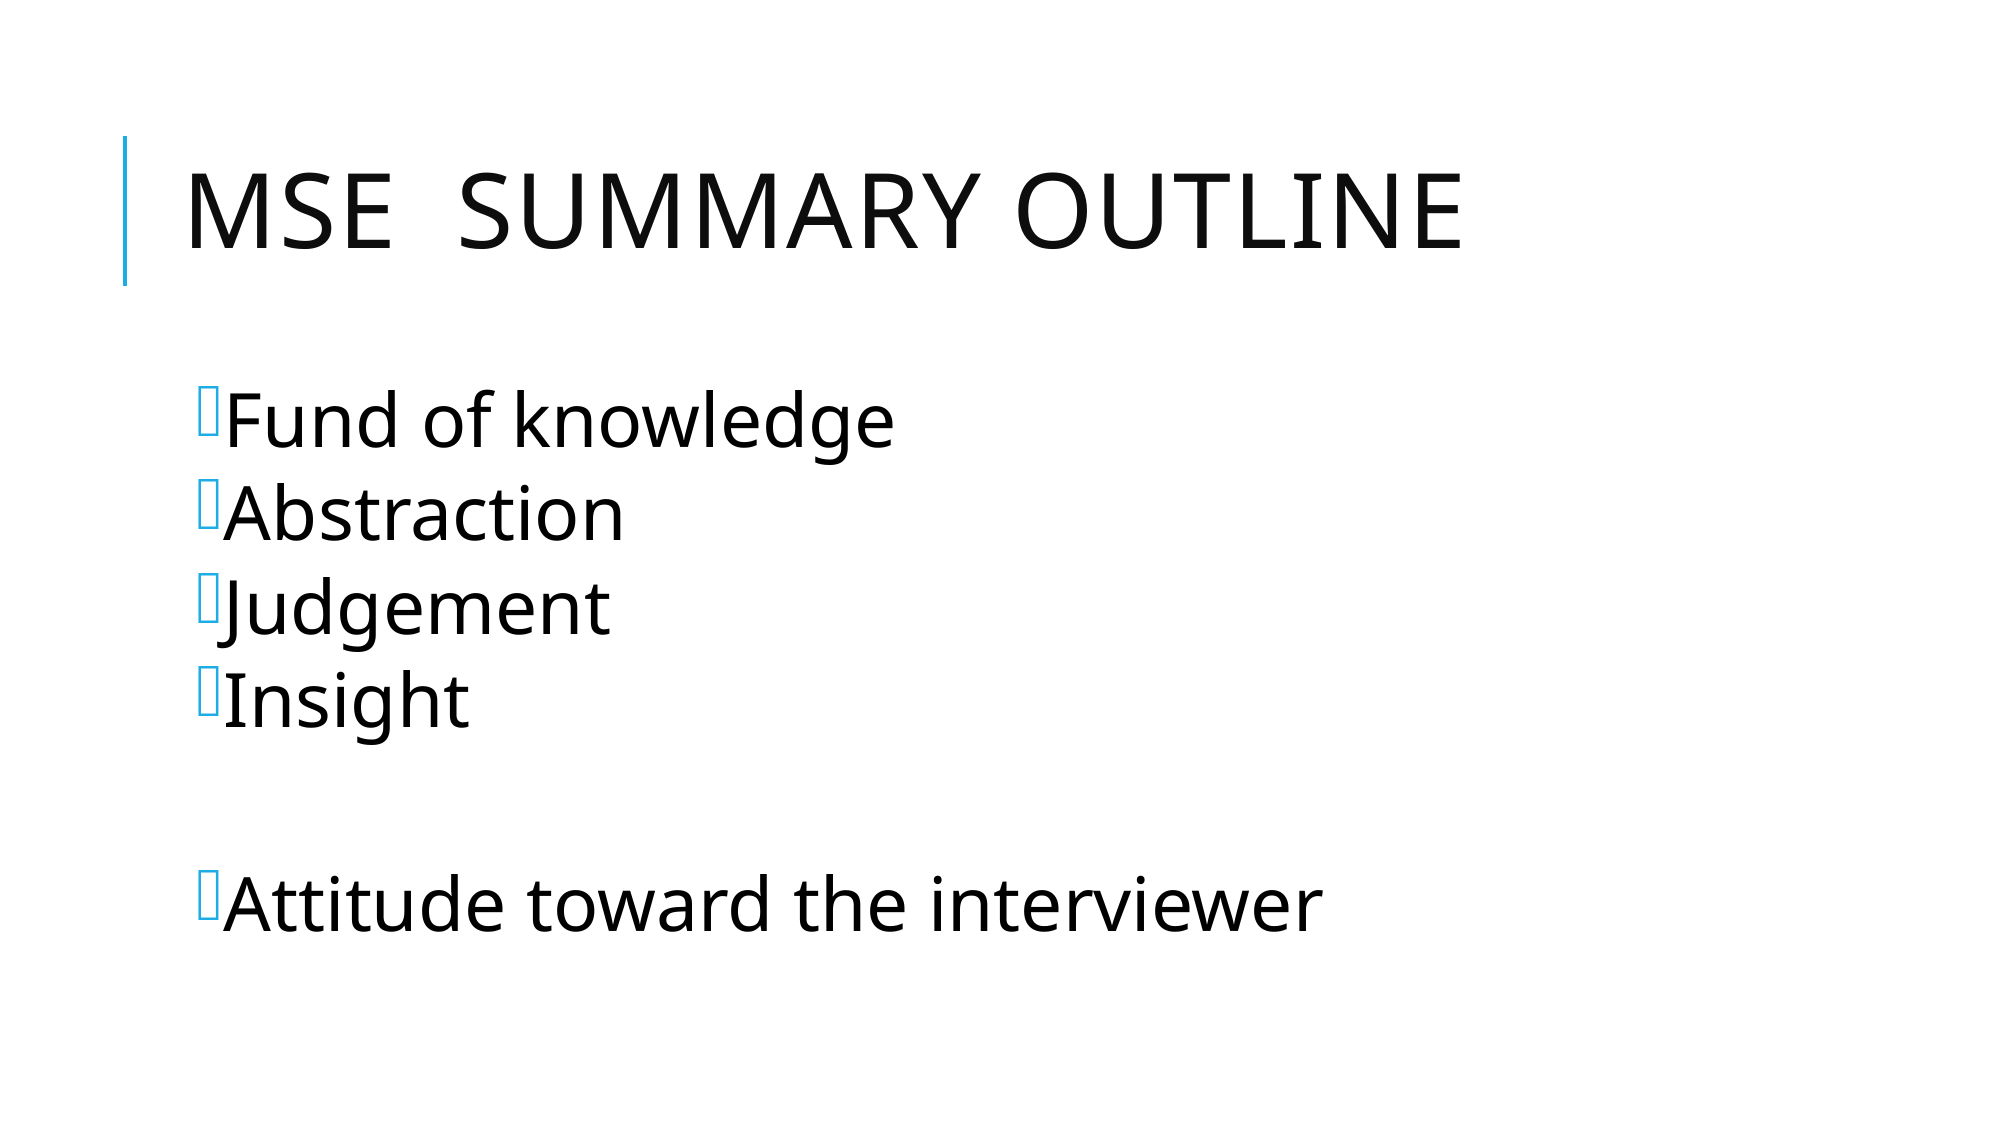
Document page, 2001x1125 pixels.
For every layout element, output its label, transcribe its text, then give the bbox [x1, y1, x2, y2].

list Fund of knowledge Abstraction Judgement Insight Attitude toward the interviewer [168, 375, 1763, 1035]
title MSE Summary outline [168, 96, 1763, 342]
